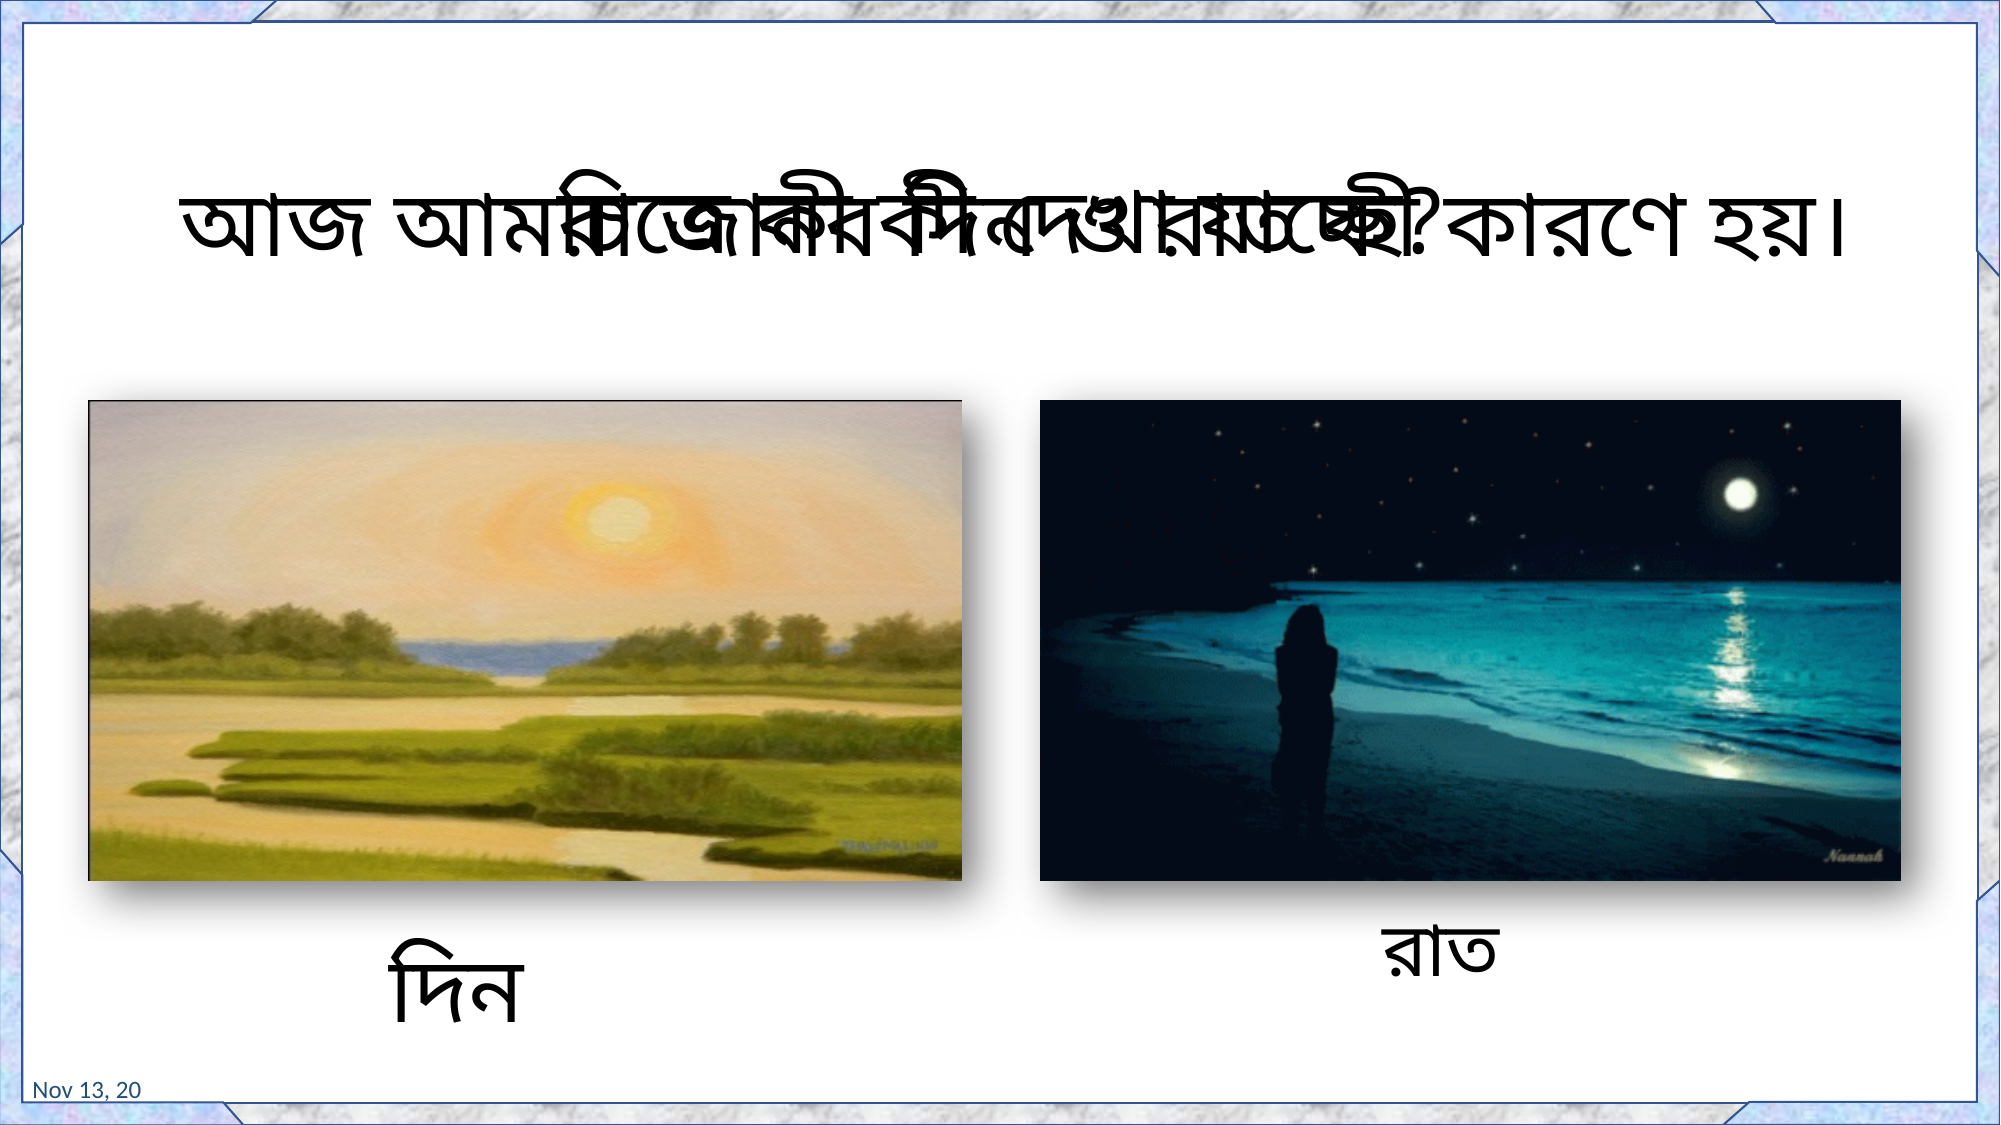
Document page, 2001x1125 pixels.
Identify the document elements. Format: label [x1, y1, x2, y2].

text_box [0, 0, 2000, 1125]
